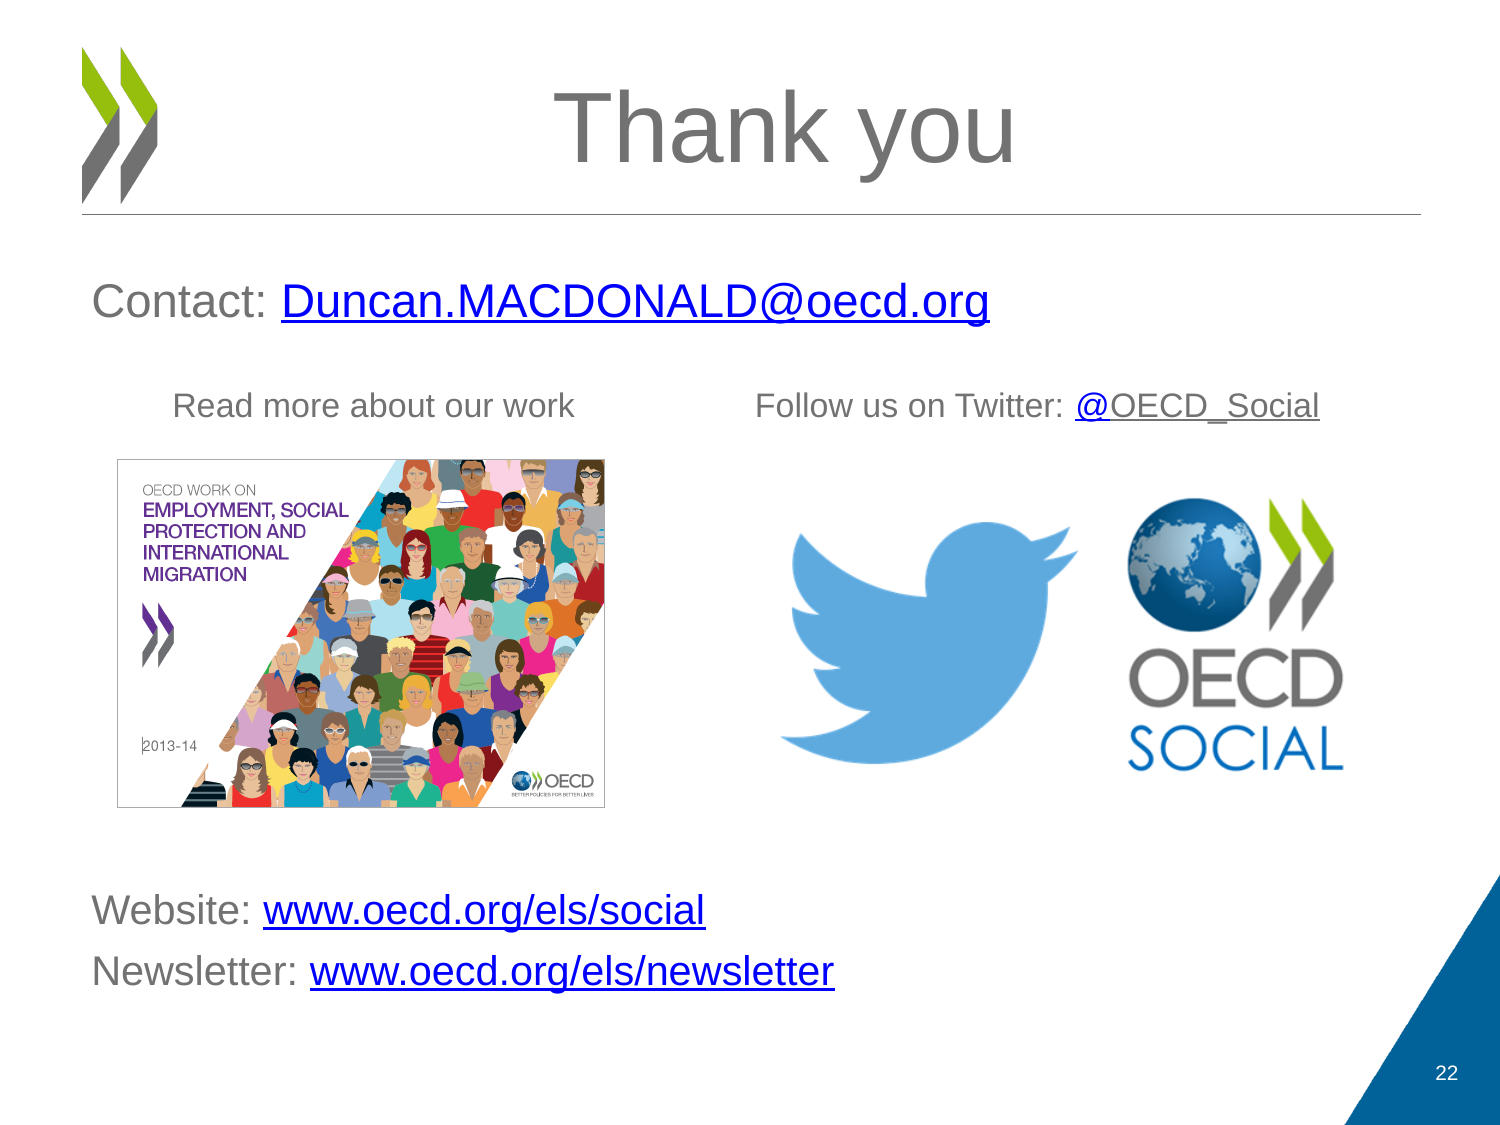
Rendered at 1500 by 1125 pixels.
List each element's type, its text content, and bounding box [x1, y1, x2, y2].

slide_number 22 [1417, 1051, 1474, 1092]
list Contact: Duncan.MACDONALD@oecd.org Read more about our work Follow us on Twitter: @OECD_Social Website: www.oecd.org/els/social Newsletter: www.oecd.org/els/newsletter [76, 262, 1425, 1006]
picture [725, 456, 1406, 811]
title Thank you [177, 38, 1394, 207]
picture [1344, 874, 1500, 1125]
picture [117, 459, 605, 808]
